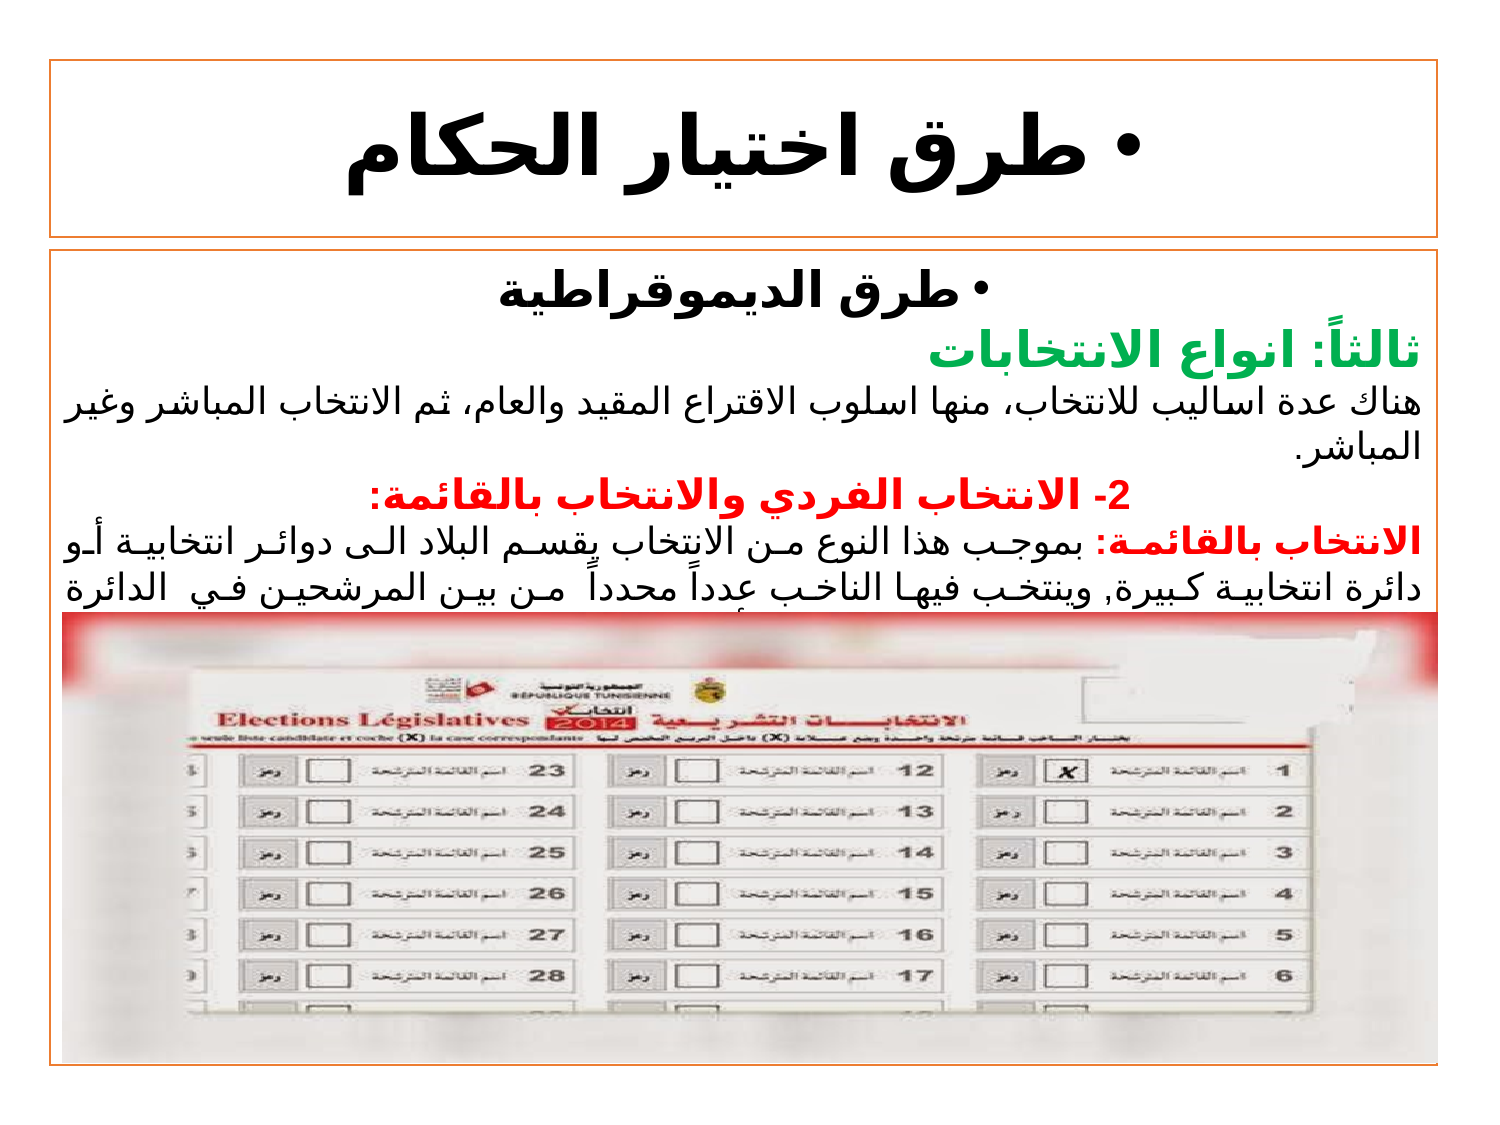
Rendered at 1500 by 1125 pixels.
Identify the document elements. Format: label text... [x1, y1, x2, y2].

list طرق الديموقراطية ثالثاً: انواع الانتخابات هناك عدة اساليب للانتخاب، منها اسلوب الاقتراع المقيد والعام، ثم الانتخاب المباشر وغير المباشر. 2- الانتخاب الفردي والانتخاب بالقائمة: الانتخاب بالقائمة: بموجب هذا النوع من الانتخاب يقسم البلاد الى دوائر انتخابية أو دائرة انتخابية كبيرة, وينتخب فيها الناخب عدداً محدداً من بين المرشحين في الدائرة الانتخابية التي يدلي الصوت فيها، وهذا يعني أن الناخب لا يعطي صوته لمرشح واحد وإنما يختار العدد المقرر لدائرته الانتخابية. [49, 249, 1438, 1066]
title طرق اختيار الحكام [49, 59, 1438, 238]
picture [62, 612, 1438, 1063]
